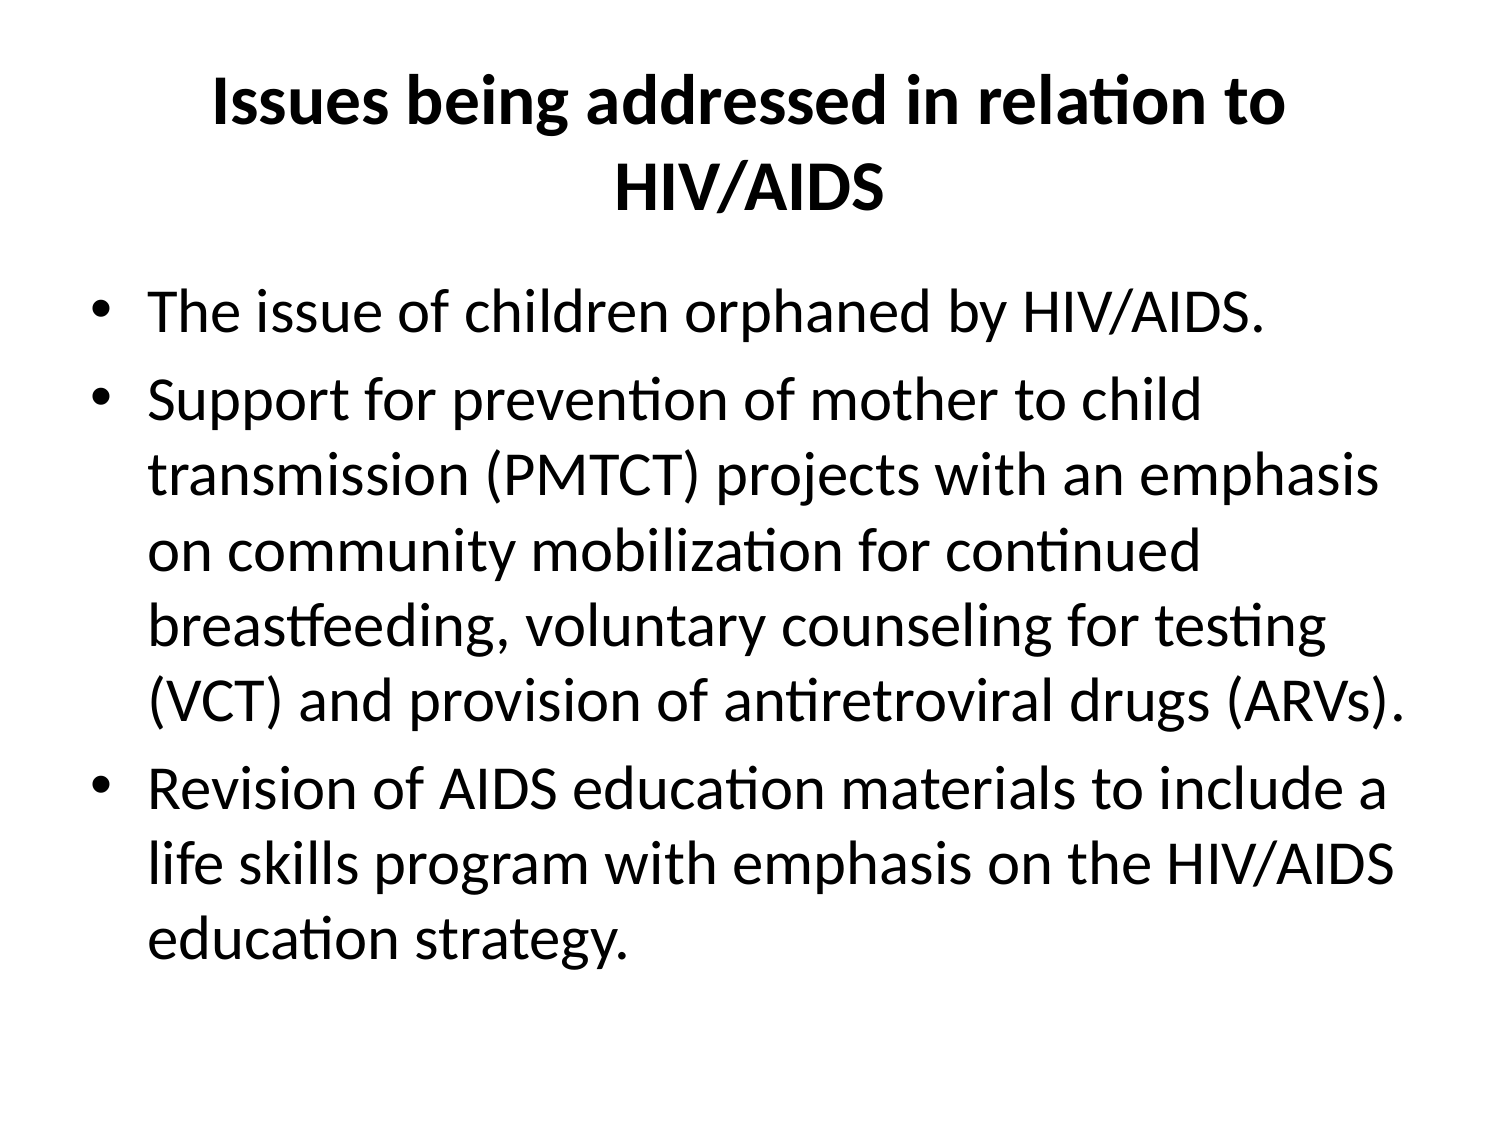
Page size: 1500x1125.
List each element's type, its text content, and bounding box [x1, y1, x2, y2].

list The issue of children orphaned by HIV/AIDS. Support for prevention of mother to child transmission (PMTCT) projects with an emphasis on community mobilization for continued breastfeeding, voluntary counseling for testing (VCT) and provision of antiretroviral drugs (ARVs). Revision of AIDS education materials to include a life skills program with emphasis on the HIV/AIDS education strategy. [75, 262, 1425, 1005]
title Issues being addressed in relation to HIV/AIDS [75, 45, 1425, 233]
